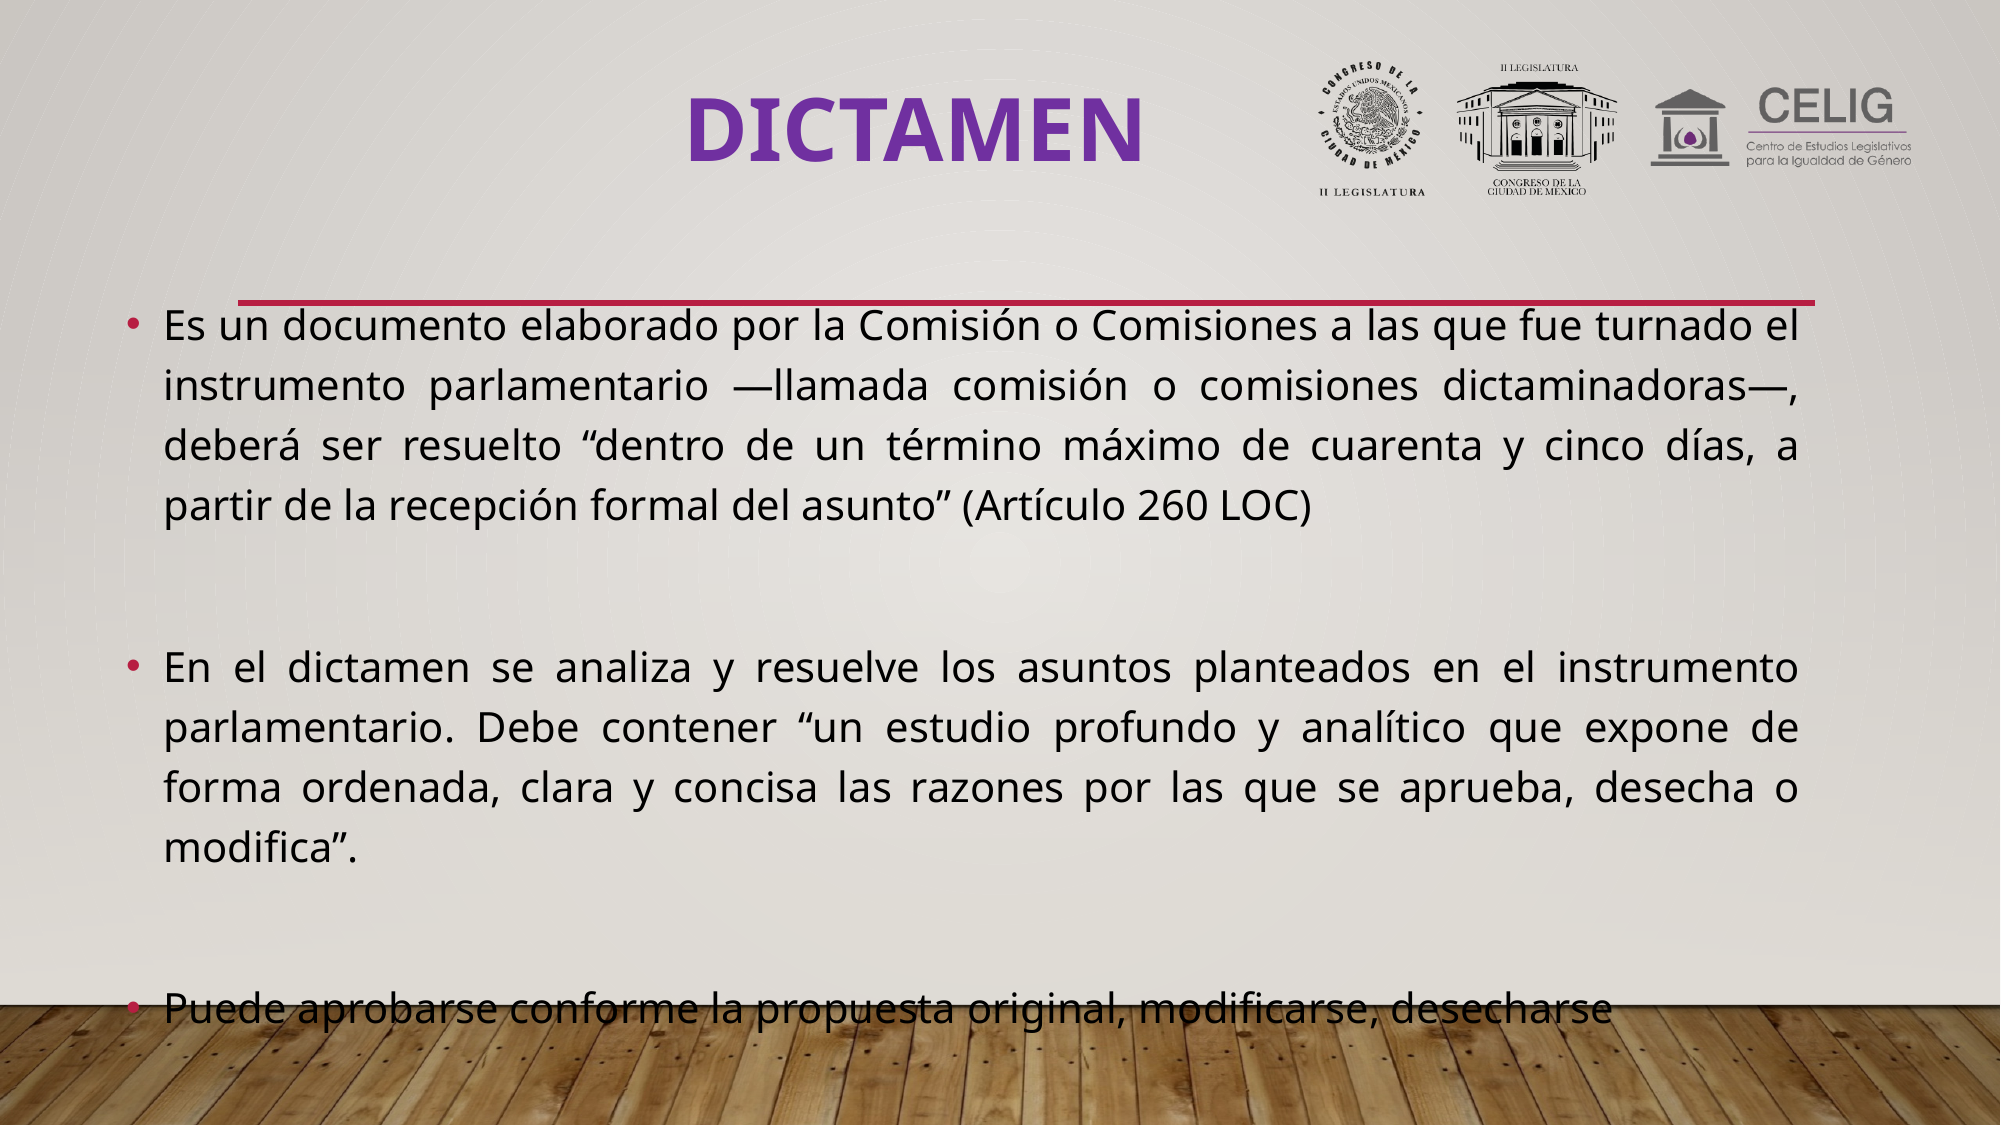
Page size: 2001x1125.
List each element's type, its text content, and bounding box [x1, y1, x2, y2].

picture [1317, 61, 1911, 196]
picture [0, 1005, 2000, 1125]
list Es un documento elaborado por la Comisión o Comisiones a las que fue turnado el instrumento parlamentario —llamada comisión o comisiones dictaminadoras—, deberá ser resuelto “dentro de un término máximo de cuarenta y cinco días, a partir de la recepción formal del asunto” (Artículo 260 LOC) En el dictamen se analiza y resuelve los asuntos planteados en el instrumento parlamentario. Debe contener “un estudio profundo y analítico que expone de forma ordenada, clara y concisa las razones por las que se aprueba, desecha o modifica”. Puede aprobarse conforme la propuesta original, modificarse, desecharse [111, 447, 1816, 874]
text_box [111, 227, 1503, 407]
title Dictamen [433, 78, 1317, 189]
